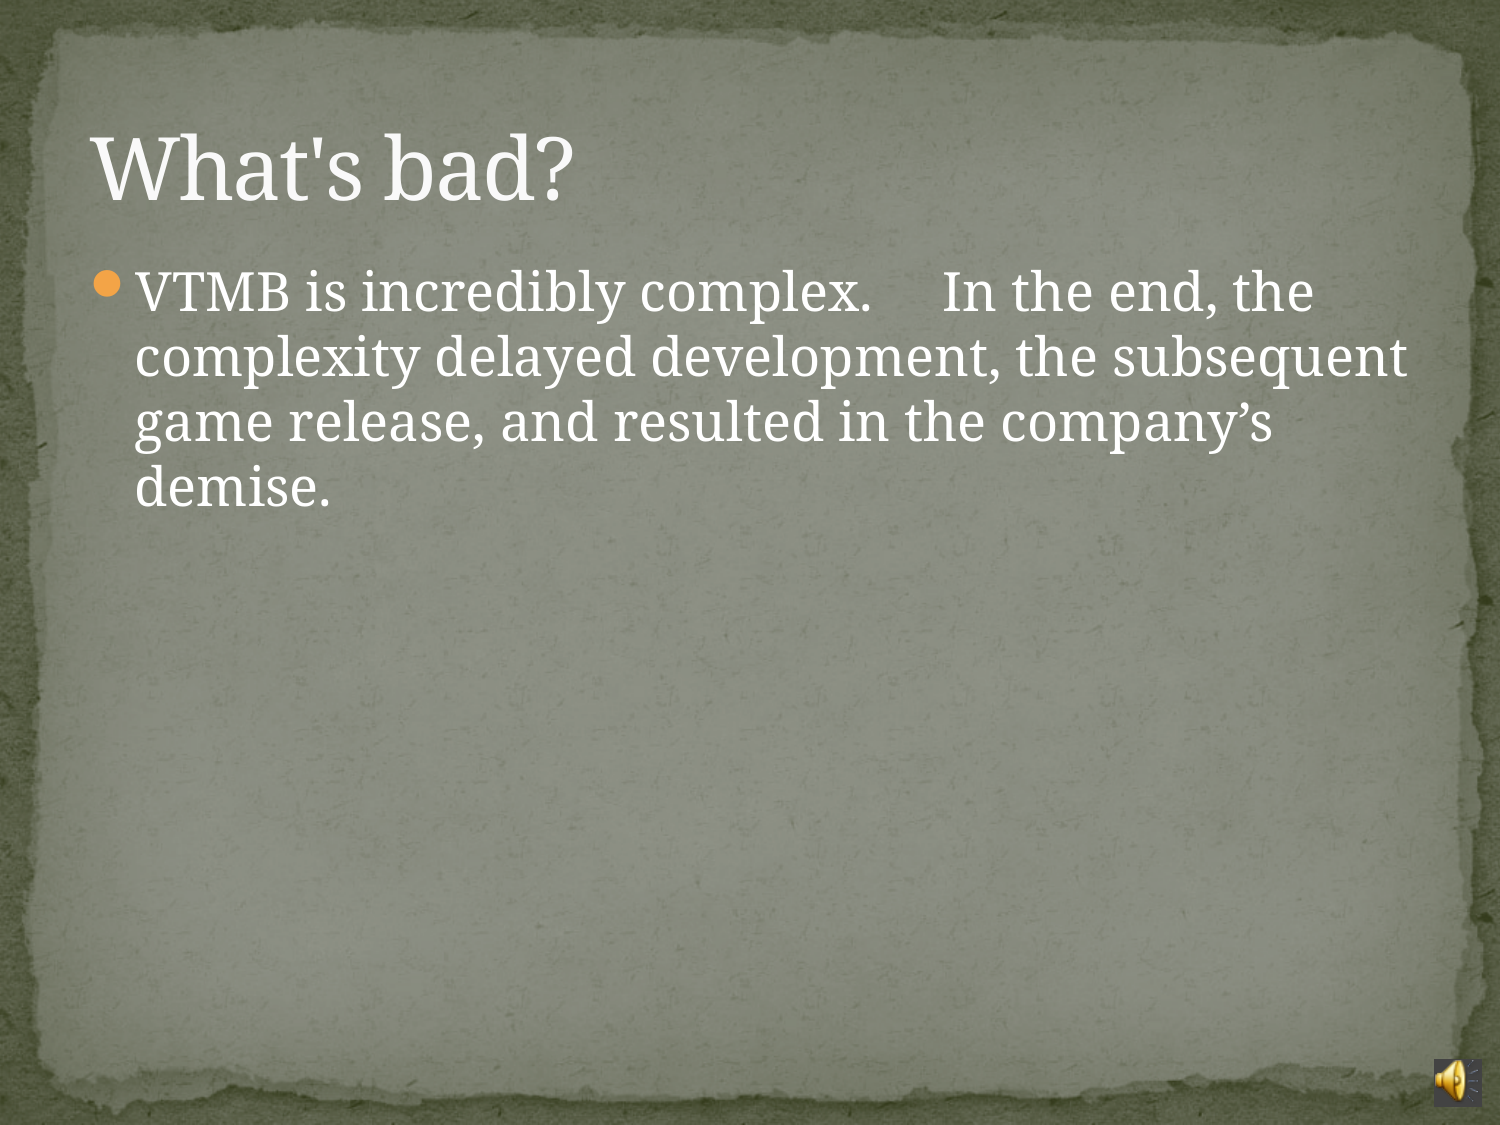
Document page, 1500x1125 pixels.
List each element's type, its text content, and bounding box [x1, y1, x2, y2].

list VTMB is incredibly complex. In the end, the complexity delayed development, the subsequent game release, and resulted in the company’s demise. [75, 249, 1425, 1000]
title What's bad? [74, 24, 1425, 225]
picture [1434, 1059, 1483, 1108]
